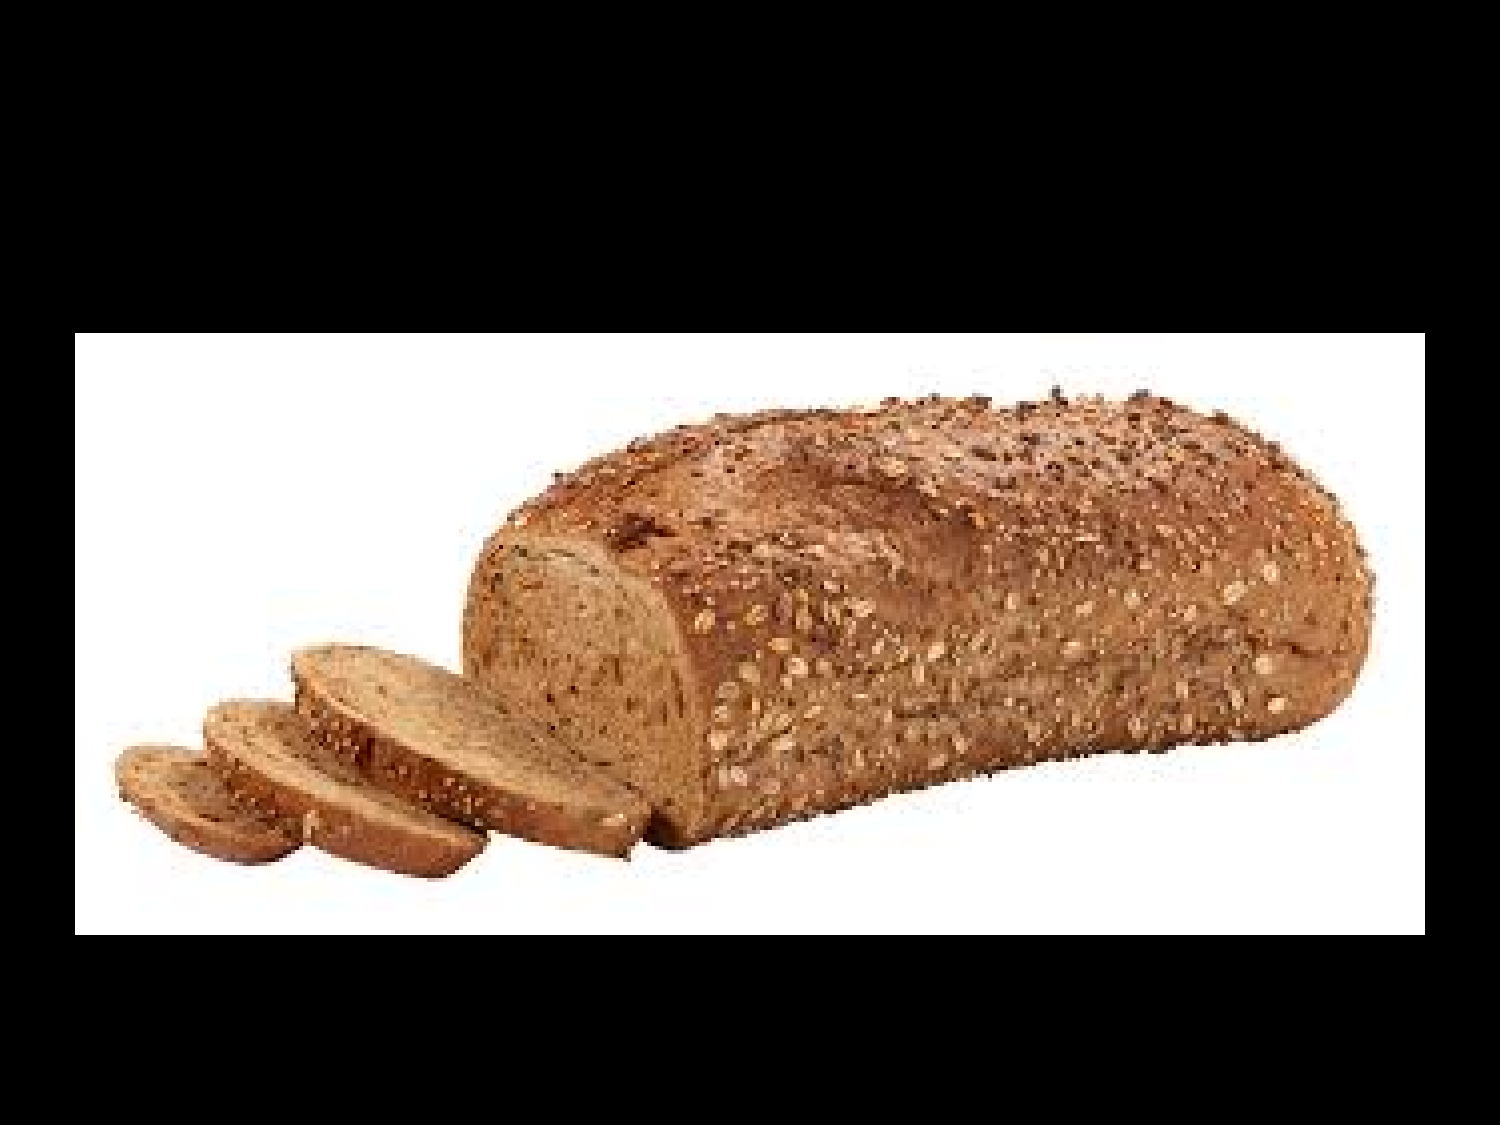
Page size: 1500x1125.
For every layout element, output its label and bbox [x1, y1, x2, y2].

list [74, 262, 1426, 1006]
